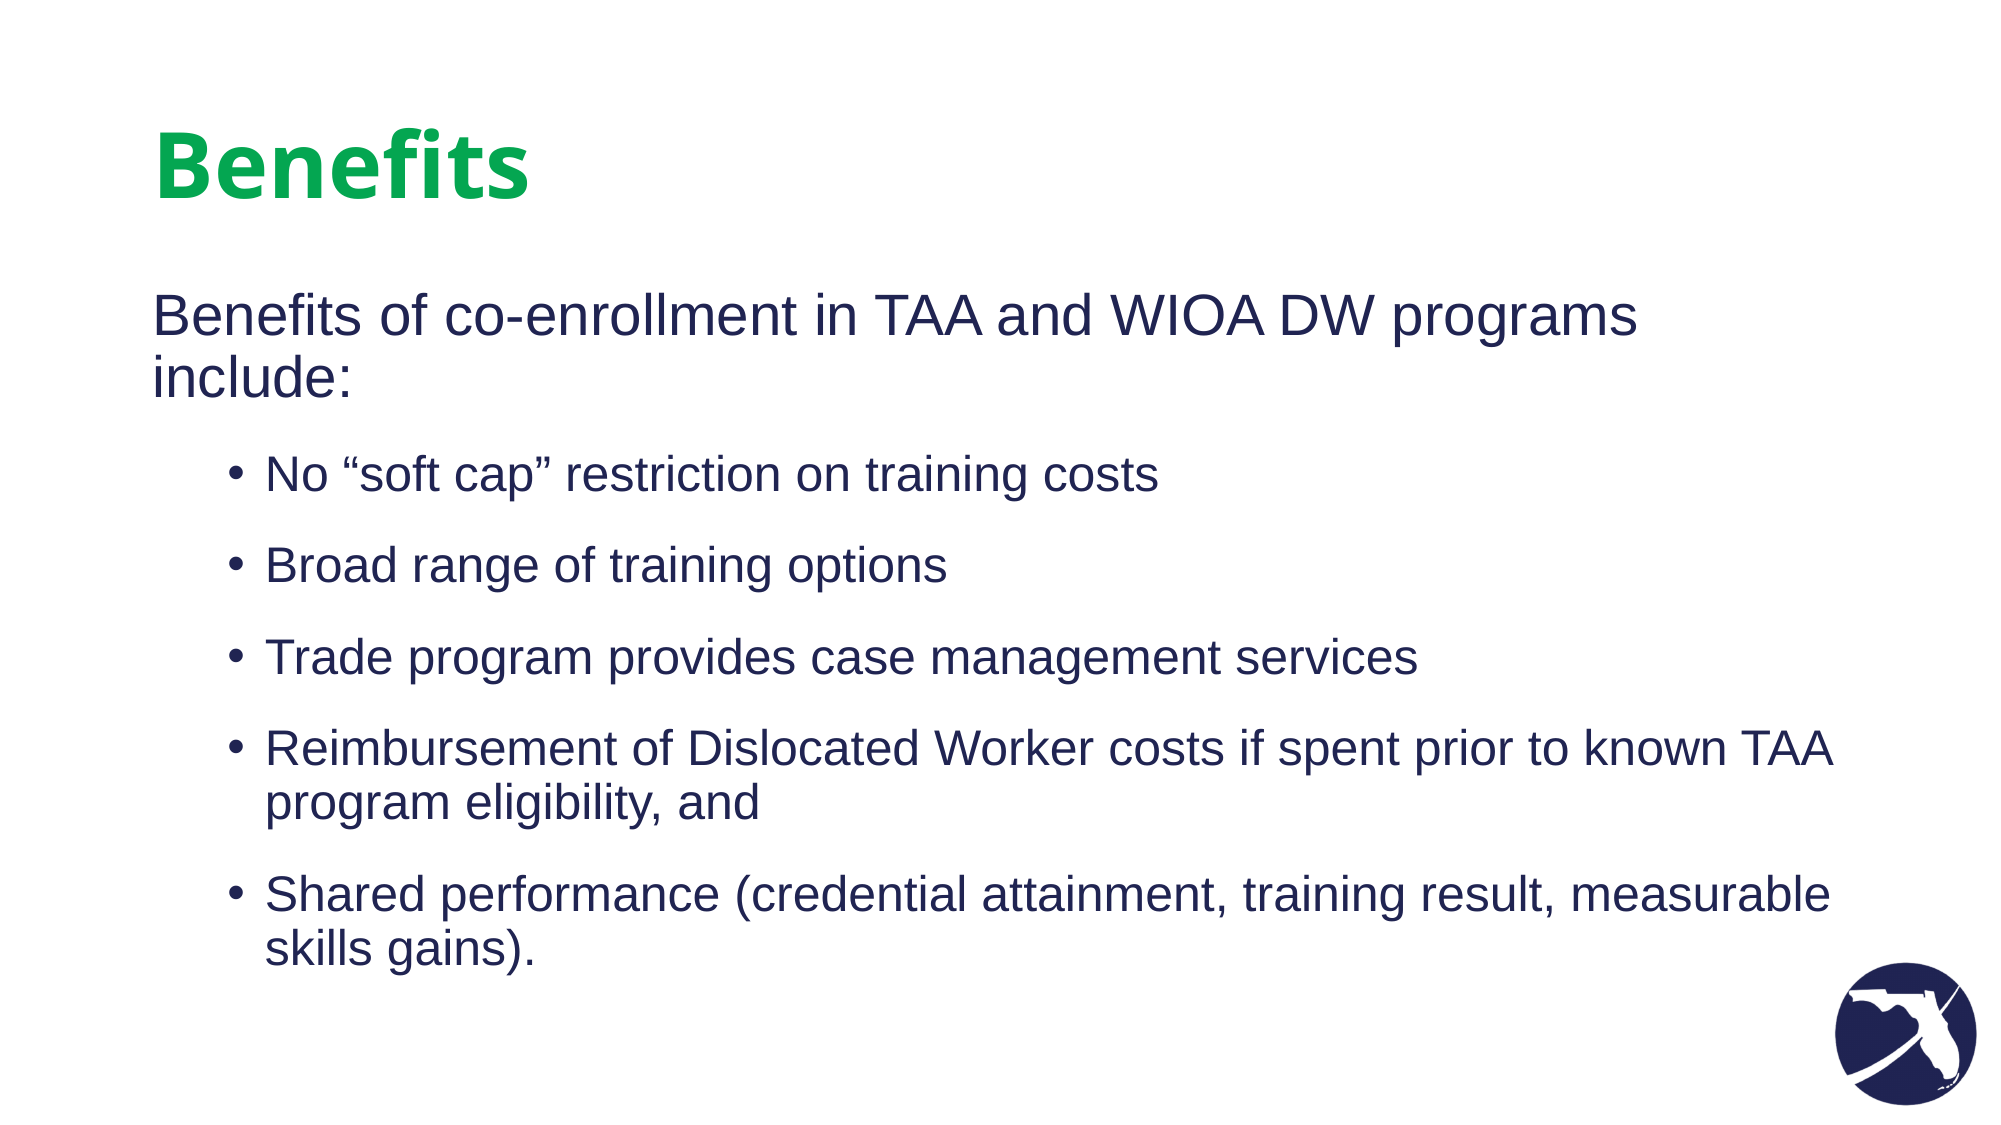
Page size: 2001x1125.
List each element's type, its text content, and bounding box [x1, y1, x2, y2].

title Benefits [137, 59, 1863, 277]
list Benefits of co-enrollment in TAA and WIOA DW programs include: No “soft cap” restriction on training costs Broad range of training options Trade program provides case management services Reimbursement of Dislocated Worker costs if spent prior to known TAA program eligibility, and Shared performance (credential attainment, training result, measurable skills gains). [137, 277, 1863, 1112]
picture [1834, 961, 1979, 1109]
